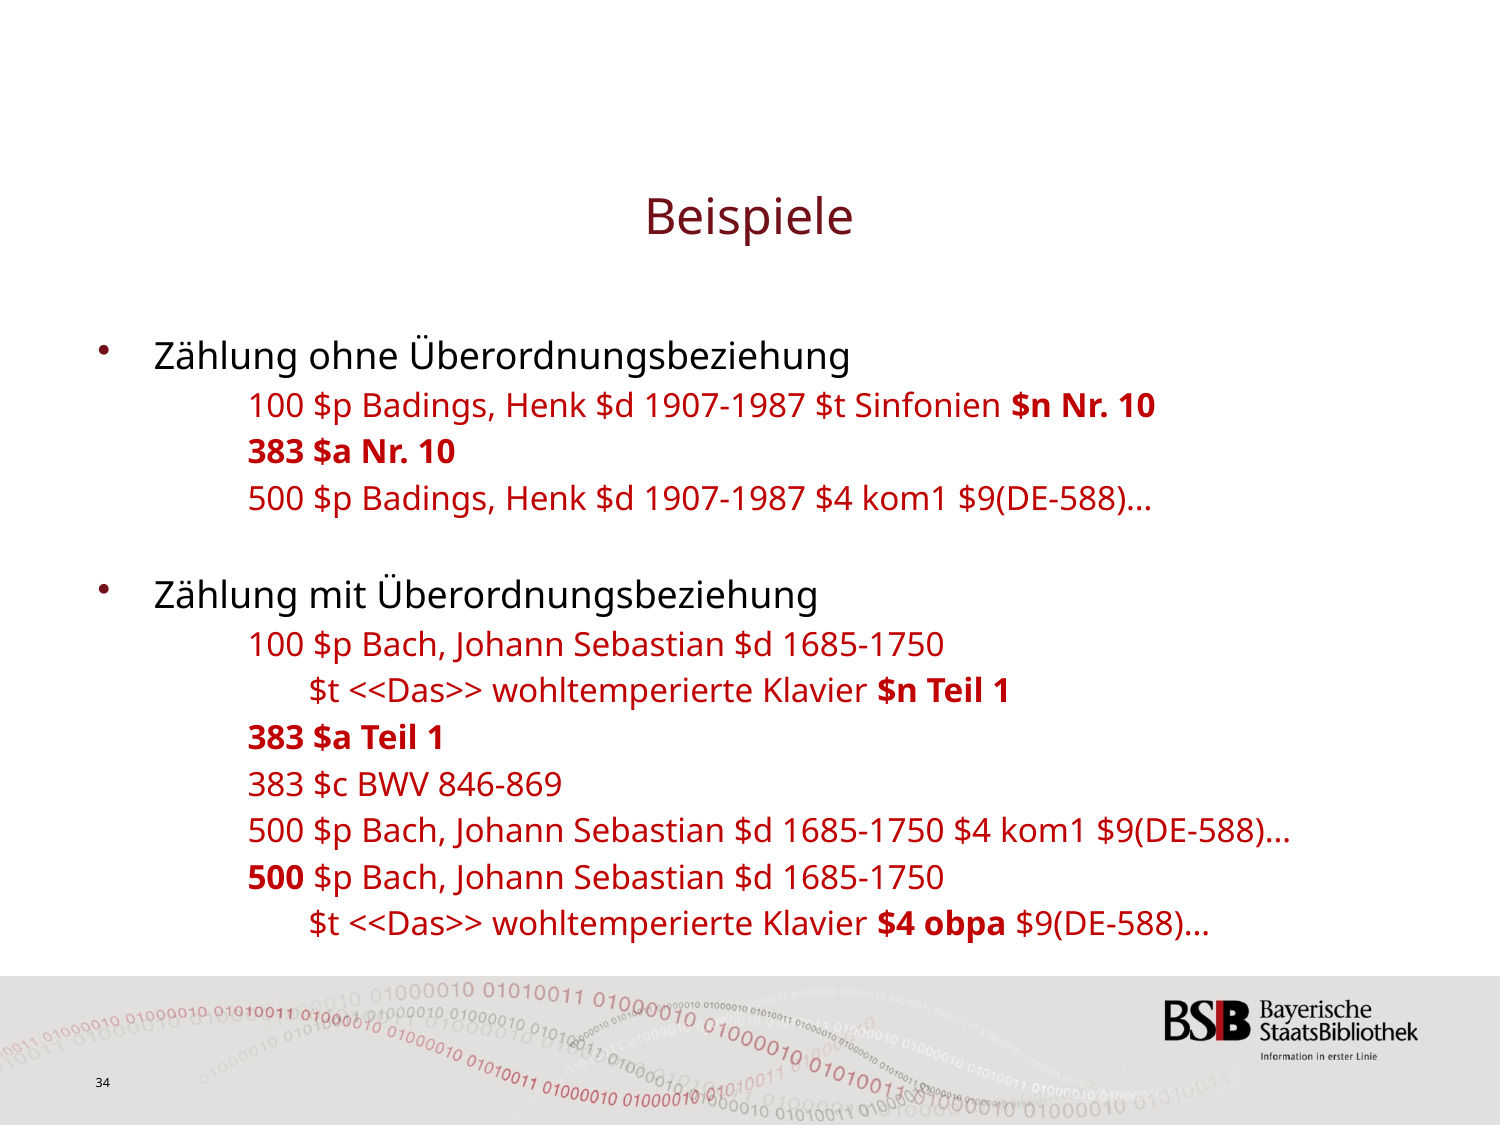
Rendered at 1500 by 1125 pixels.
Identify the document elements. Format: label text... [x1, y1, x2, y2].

slide_number 34 [80, 1067, 388, 1125]
picture [0, 976, 1500, 1125]
list Zählung ohne Überordnungsbeziehung 100 $p Badings, Henk $d 1907-1987 $t Sinfonien $n Nr. 10 383 $a Nr. 10 500 $p Badings, Henk $d 1907-1987 $4 kom1 $9(DE-588)… Zählung mit Überordnungsbeziehung 100 $p Bach, Johann Sebastian $d 1685-1750 $t <<Das>> wohltemperierte Klavier $n Teil 1 383 $a Teil 1 383 $c BWV 846-869 500 $p Bach, Johann Sebastian $d 1685-1750 $4 kom1 $9(DE-588)… 500 $p Bach, Johann Sebastian $d 1685-1750 $t <<Das>> wohltemperierte Klavier $4 obpa $9(DE-588)… [82, 324, 1417, 976]
title Beispiele [82, 177, 1417, 288]
